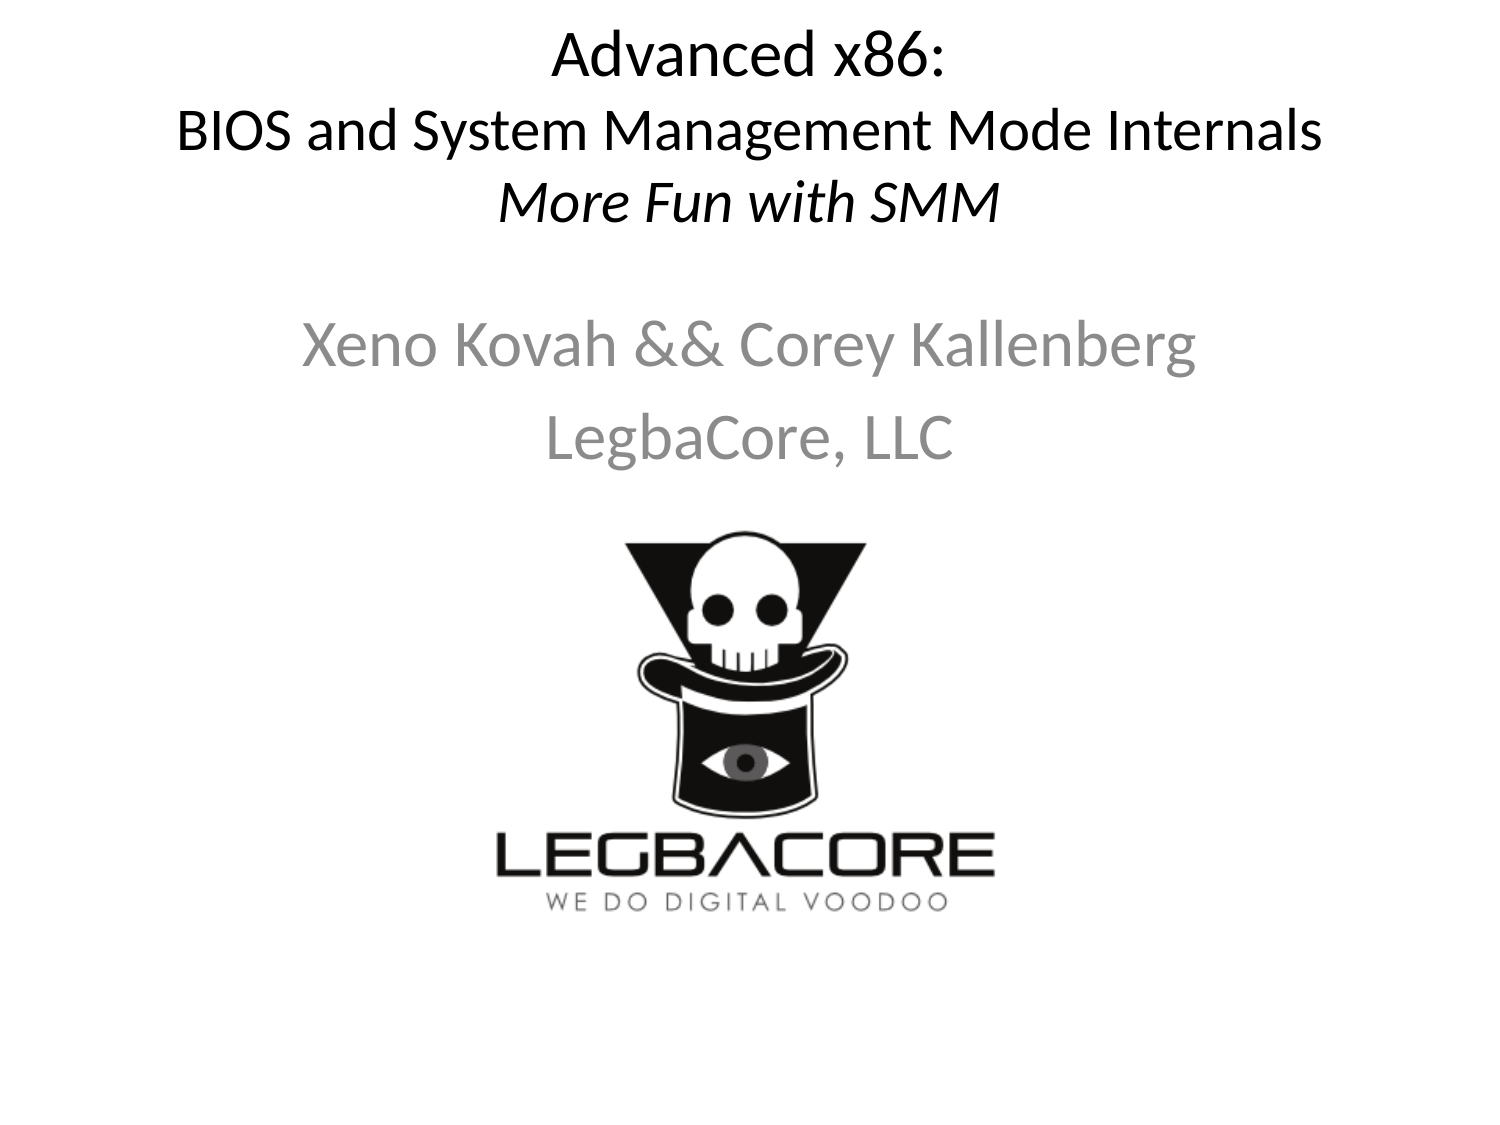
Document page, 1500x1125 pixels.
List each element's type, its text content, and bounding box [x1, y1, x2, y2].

picture [493, 522, 1007, 924]
title Advanced x86: BIOS and System Management Mode Internals More Fun with SMM [0, 1, 1500, 243]
subtitle Xeno Kovah && Corey Kallenberg LegbaCore, LLC [225, 291, 1275, 502]
